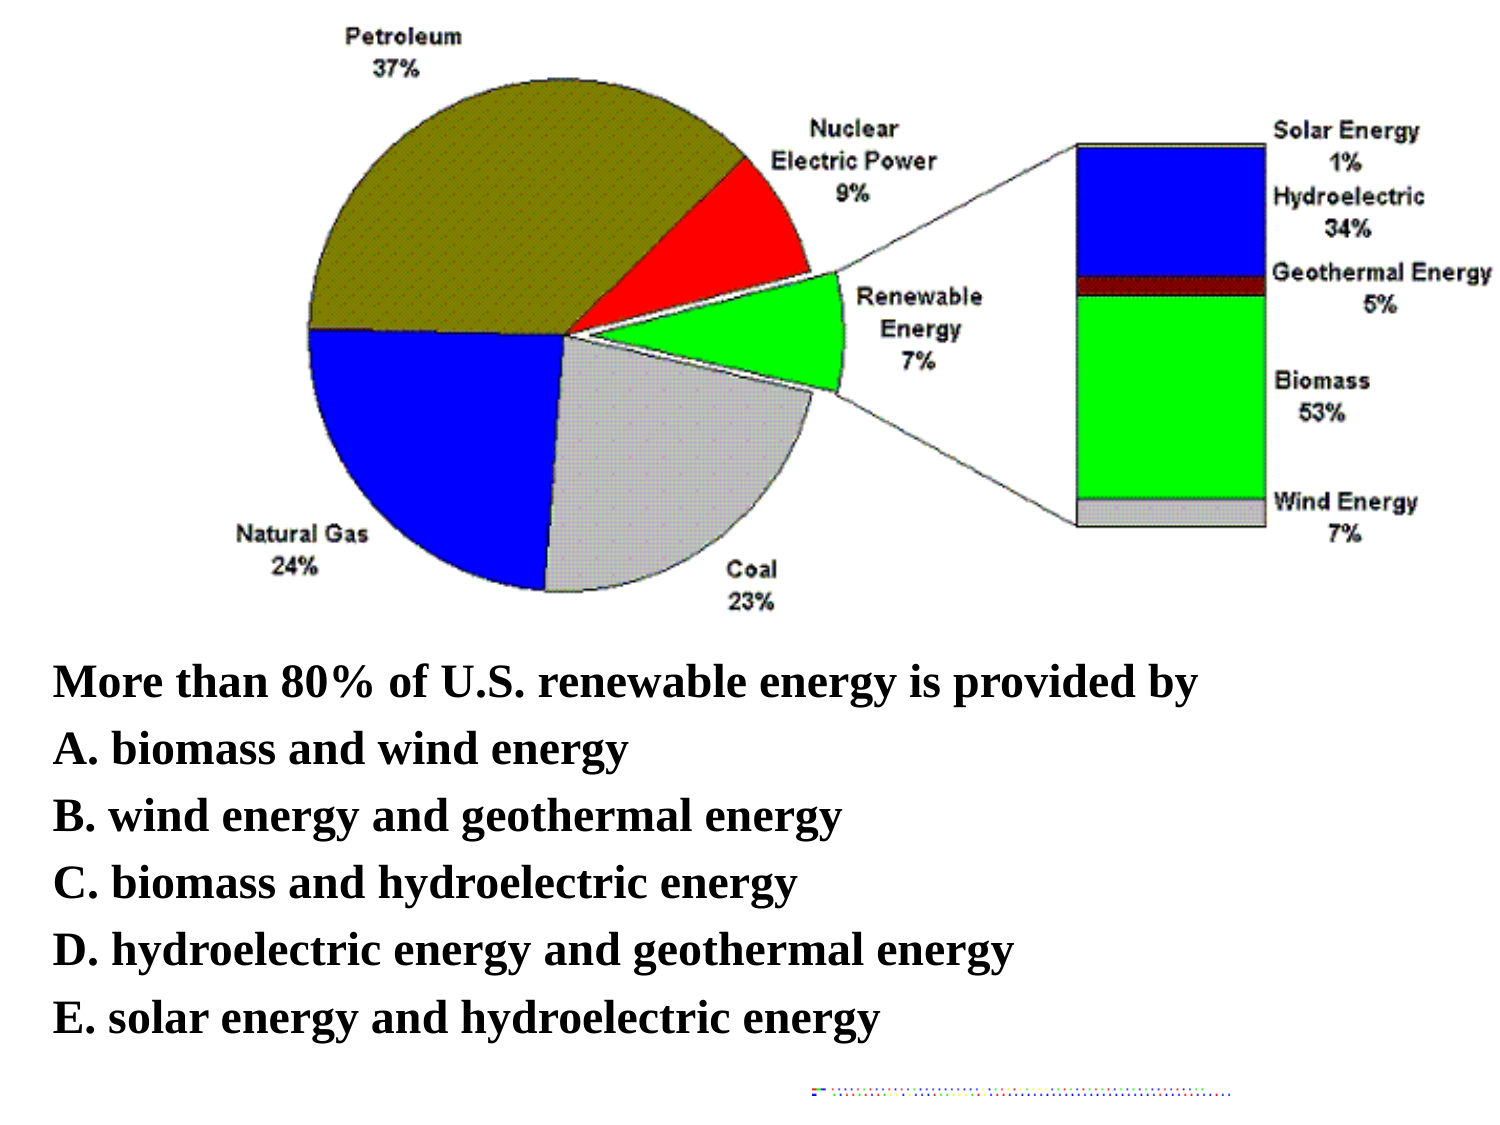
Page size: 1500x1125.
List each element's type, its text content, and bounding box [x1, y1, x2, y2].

picture [812, 1087, 1238, 1096]
picture [224, 0, 1500, 626]
list More than 80% of U.S. renewable energy is provided by A. biomass and wind energy B. wind energy and geothermal energy C. biomass and hydroelectric energy D. hydroelectric energy and geothermal energy E. solar energy and hydroelectric energy [37, 37, 1463, 1063]
